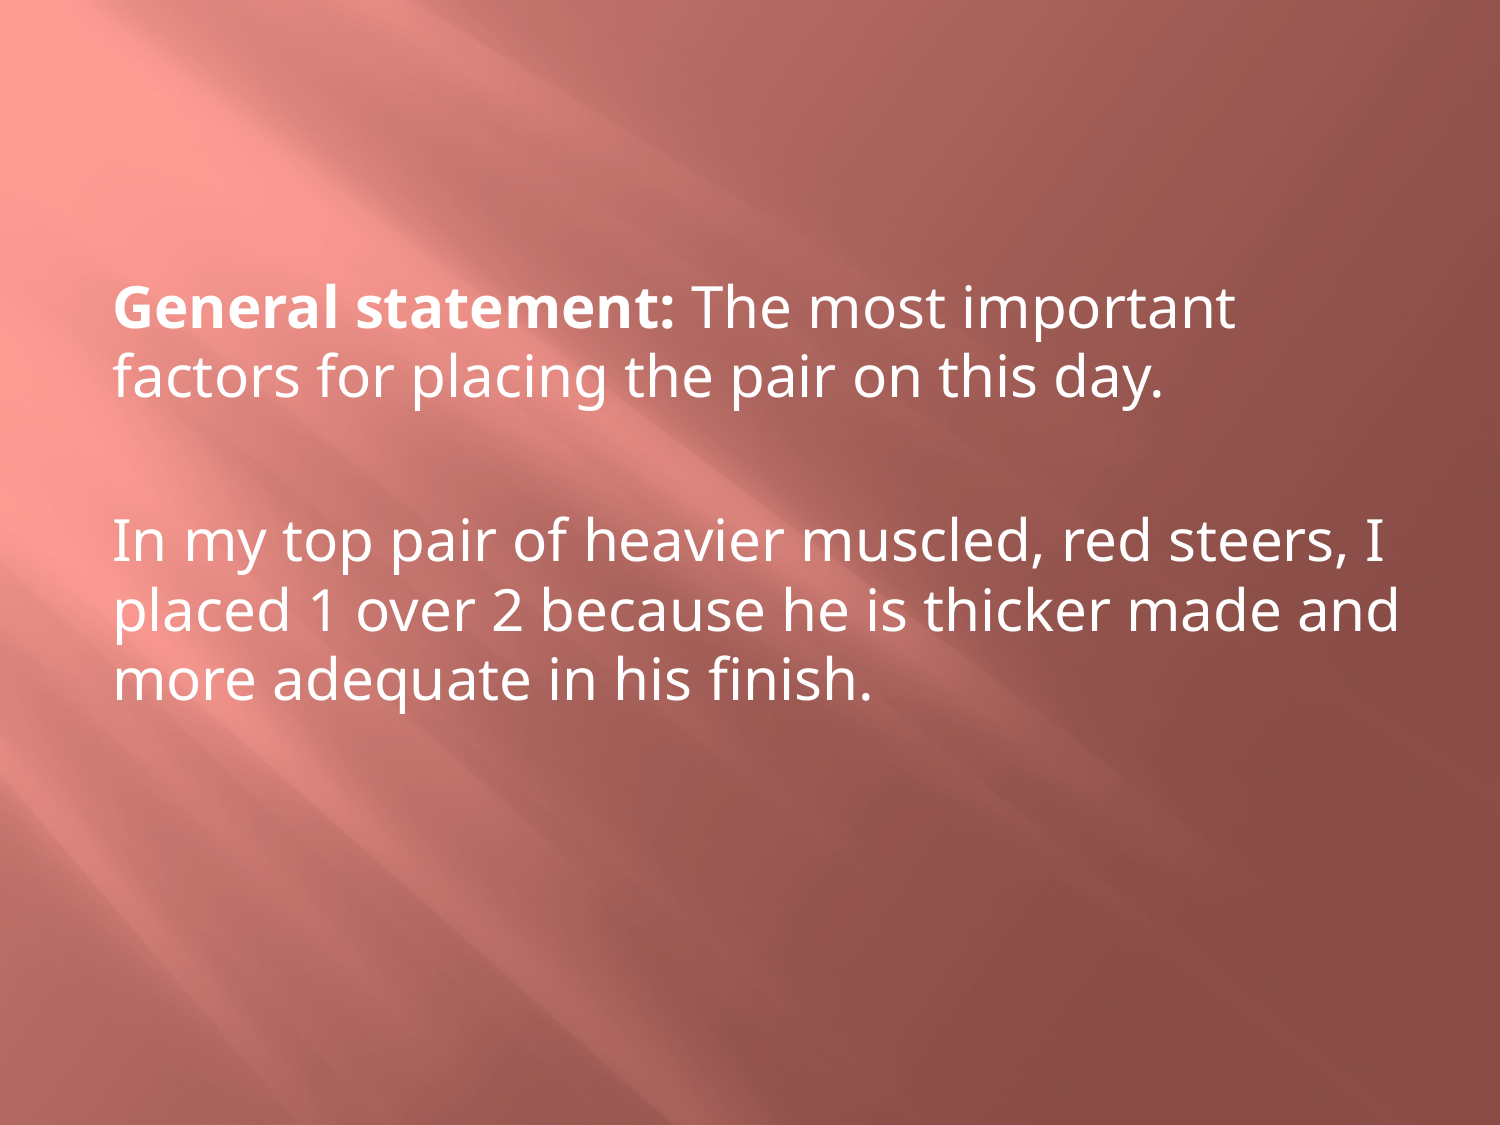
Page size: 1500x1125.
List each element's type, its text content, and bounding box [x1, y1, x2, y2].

list General statement: The most important factors for placing the pair on this day. In my top pair of heavier muscled, red steers, I placed 1 over 2 because he is thicker made and more adequate in his finish. [75, 262, 1425, 1035]
